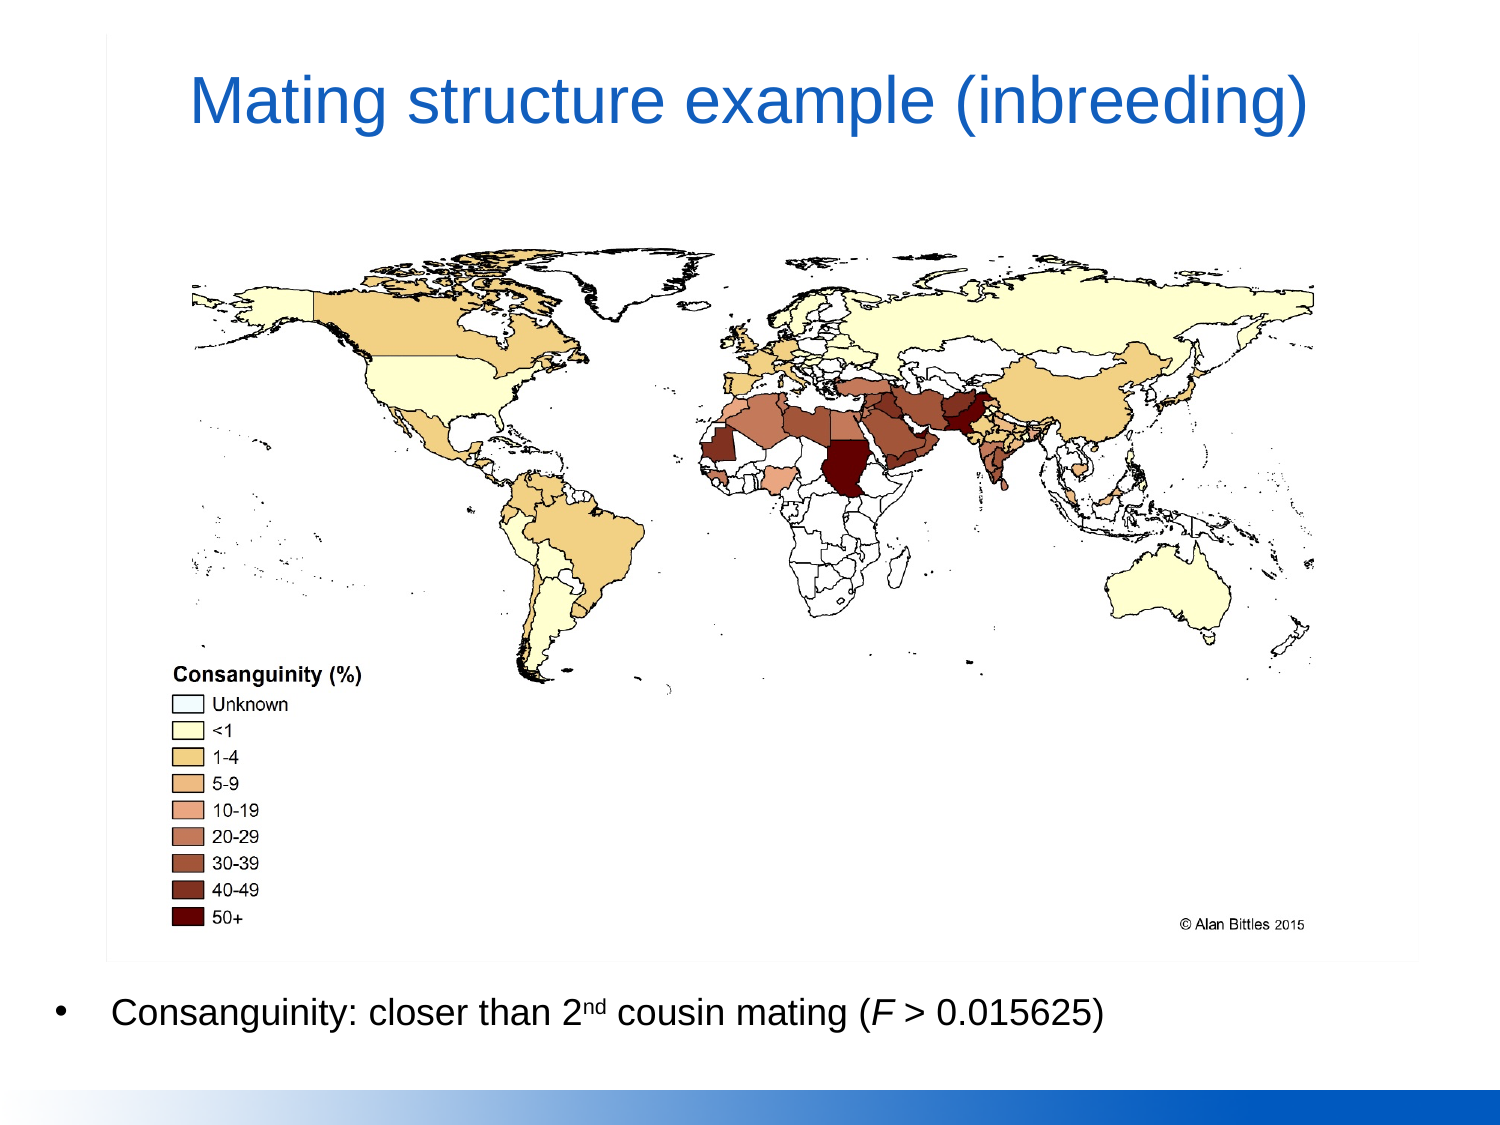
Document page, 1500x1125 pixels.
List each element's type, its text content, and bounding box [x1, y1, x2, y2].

picture [1, 1089, 1500, 1125]
picture [105, 33, 1419, 962]
list Consanguinity: closer than 2nd cousin mating (F > 0.015625) [39, 856, 1455, 1045]
title Mating structure example (inbreeding) [75, 3, 1425, 191]
